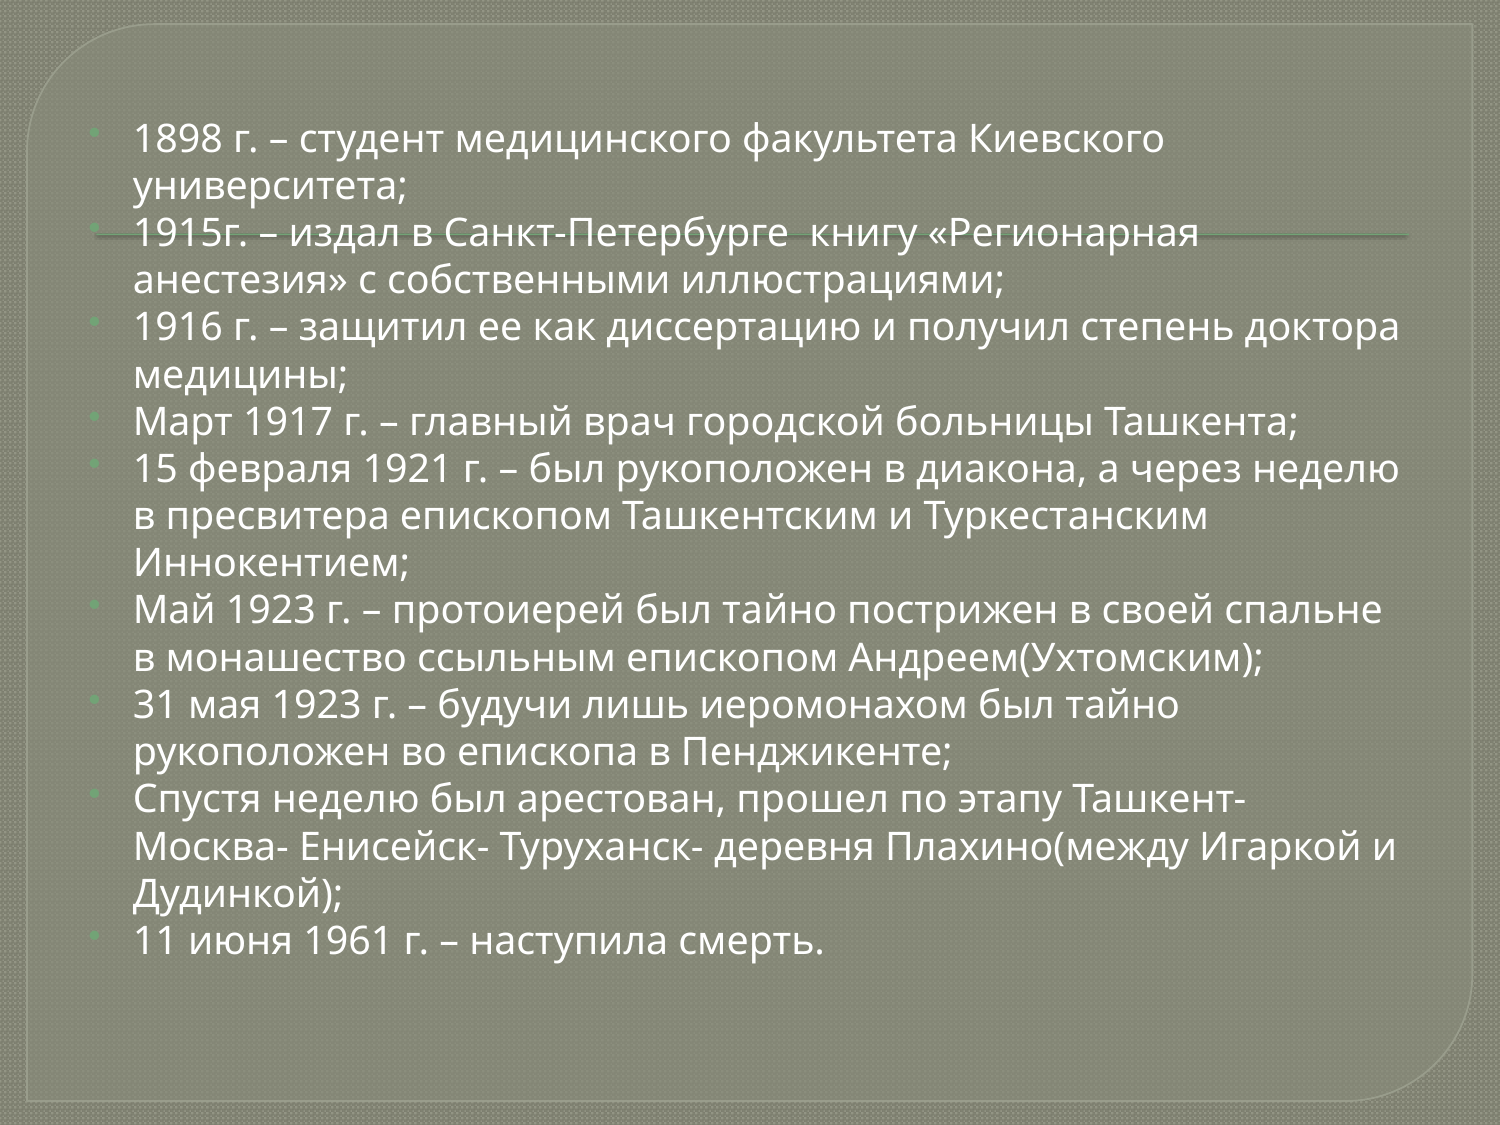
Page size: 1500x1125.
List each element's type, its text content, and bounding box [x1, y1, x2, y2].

list 1898 г. – студент медицинского факультета Киевского университета; 1915г. – издал в Санкт-Петербурге книгу «Регионарная анестезия» с собственными иллюстрациями; 1916 г. – защитил ее как диссертацию и получил степень доктора медицины; Март 1917 г. – главный врач городской больницы Ташкента; 15 февраля 1921 г. – был рукоположен в диакона, а через неделю в пресвитера епископом Ташкентским и Туркестанским Иннокентием; Май 1923 г. – протоиерей был тайно пострижен в своей спальне в монашество ссыльным епископом Андреем(Ухтомским); 31 мая 1923 г. – будучи лишь иеромонахом был тайно рукоположен во епископа в Пенджикенте; Спустя неделю был арестован, прошел по этапу Ташкент- Москва- Енисейск- Туруханск- деревня Плахино(между Игаркой и Дудинкой); 11 июня 1961 г. – наступила смерть. [75, 105, 1425, 1013]
